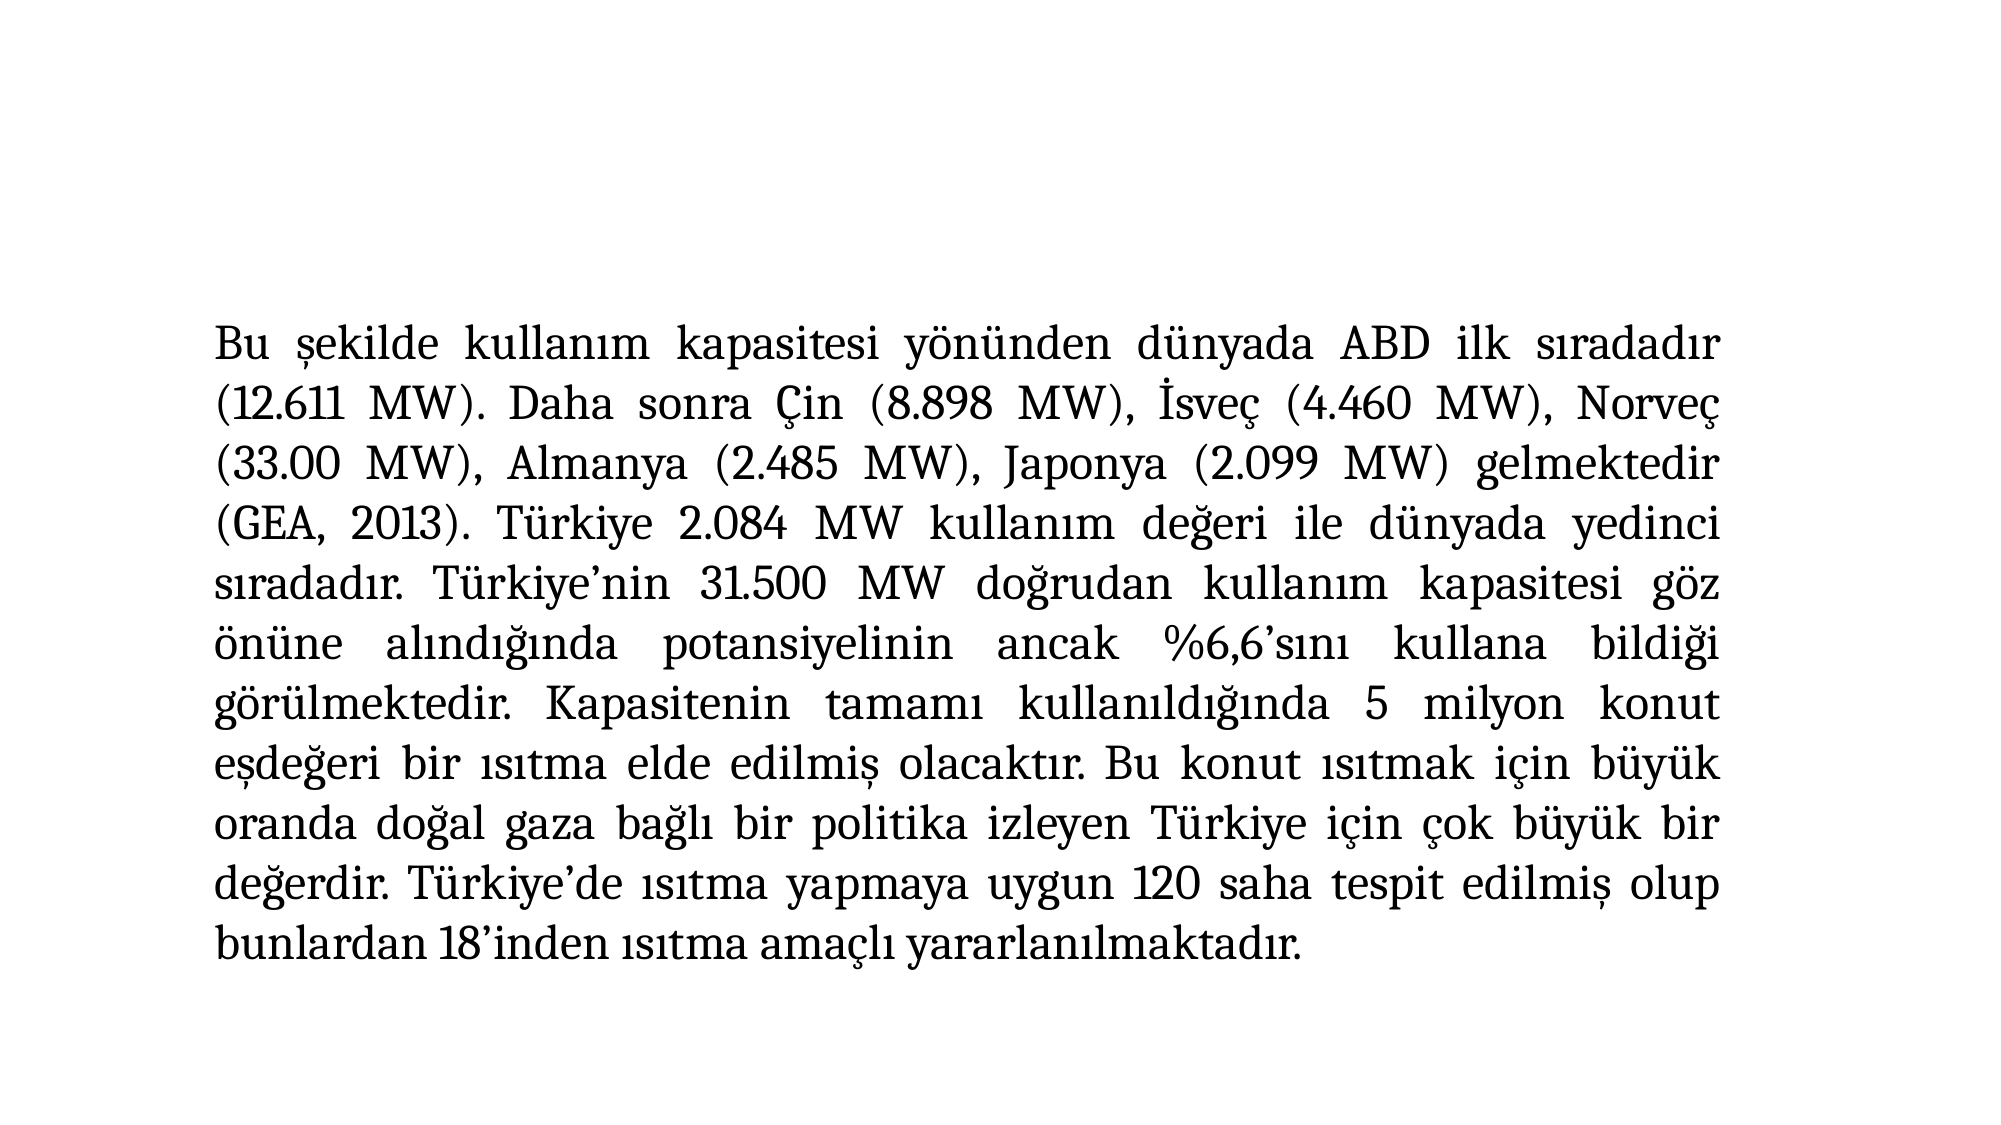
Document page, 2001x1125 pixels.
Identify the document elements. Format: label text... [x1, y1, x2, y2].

text_box Bu şekilde kullanım kapasitesi yönünden dünyada ABD ilk sıradadır (12.611 MW). Daha sonra Çin (8.898 MW), İsveç (4.460 MW), Norveç (33.00 MW), Almanya (2.485 MW), Japonya (2.099 MW) gelmektedir (GEA, 2013). Türkiye 2.084 MW kullanım değeri ile dünyada yedinci sıradadır. Türkiye’nin 31.500 MW doğrudan kullanım kapasitesi göz önüne alındığında potansiyelinin ancak %6,6’sını kullana bildiği görülmektedir. Kapasitenin tamamı kullanıldığında 5 milyon konut eşdeğeri bir ısıtma elde edilmiş olacaktır. Bu konut ısıtmak için büyük oranda doğal gaza bağlı bir politika izleyen Türkiye için çok büyük bir değerdir. Türkiye’de ısıtma yapmaya uygun 120 saha tespit edilmiş olup bunlardan 18’inden ısıtma amaçlı yararlanılmaktadır. [199, 302, 1736, 1037]
